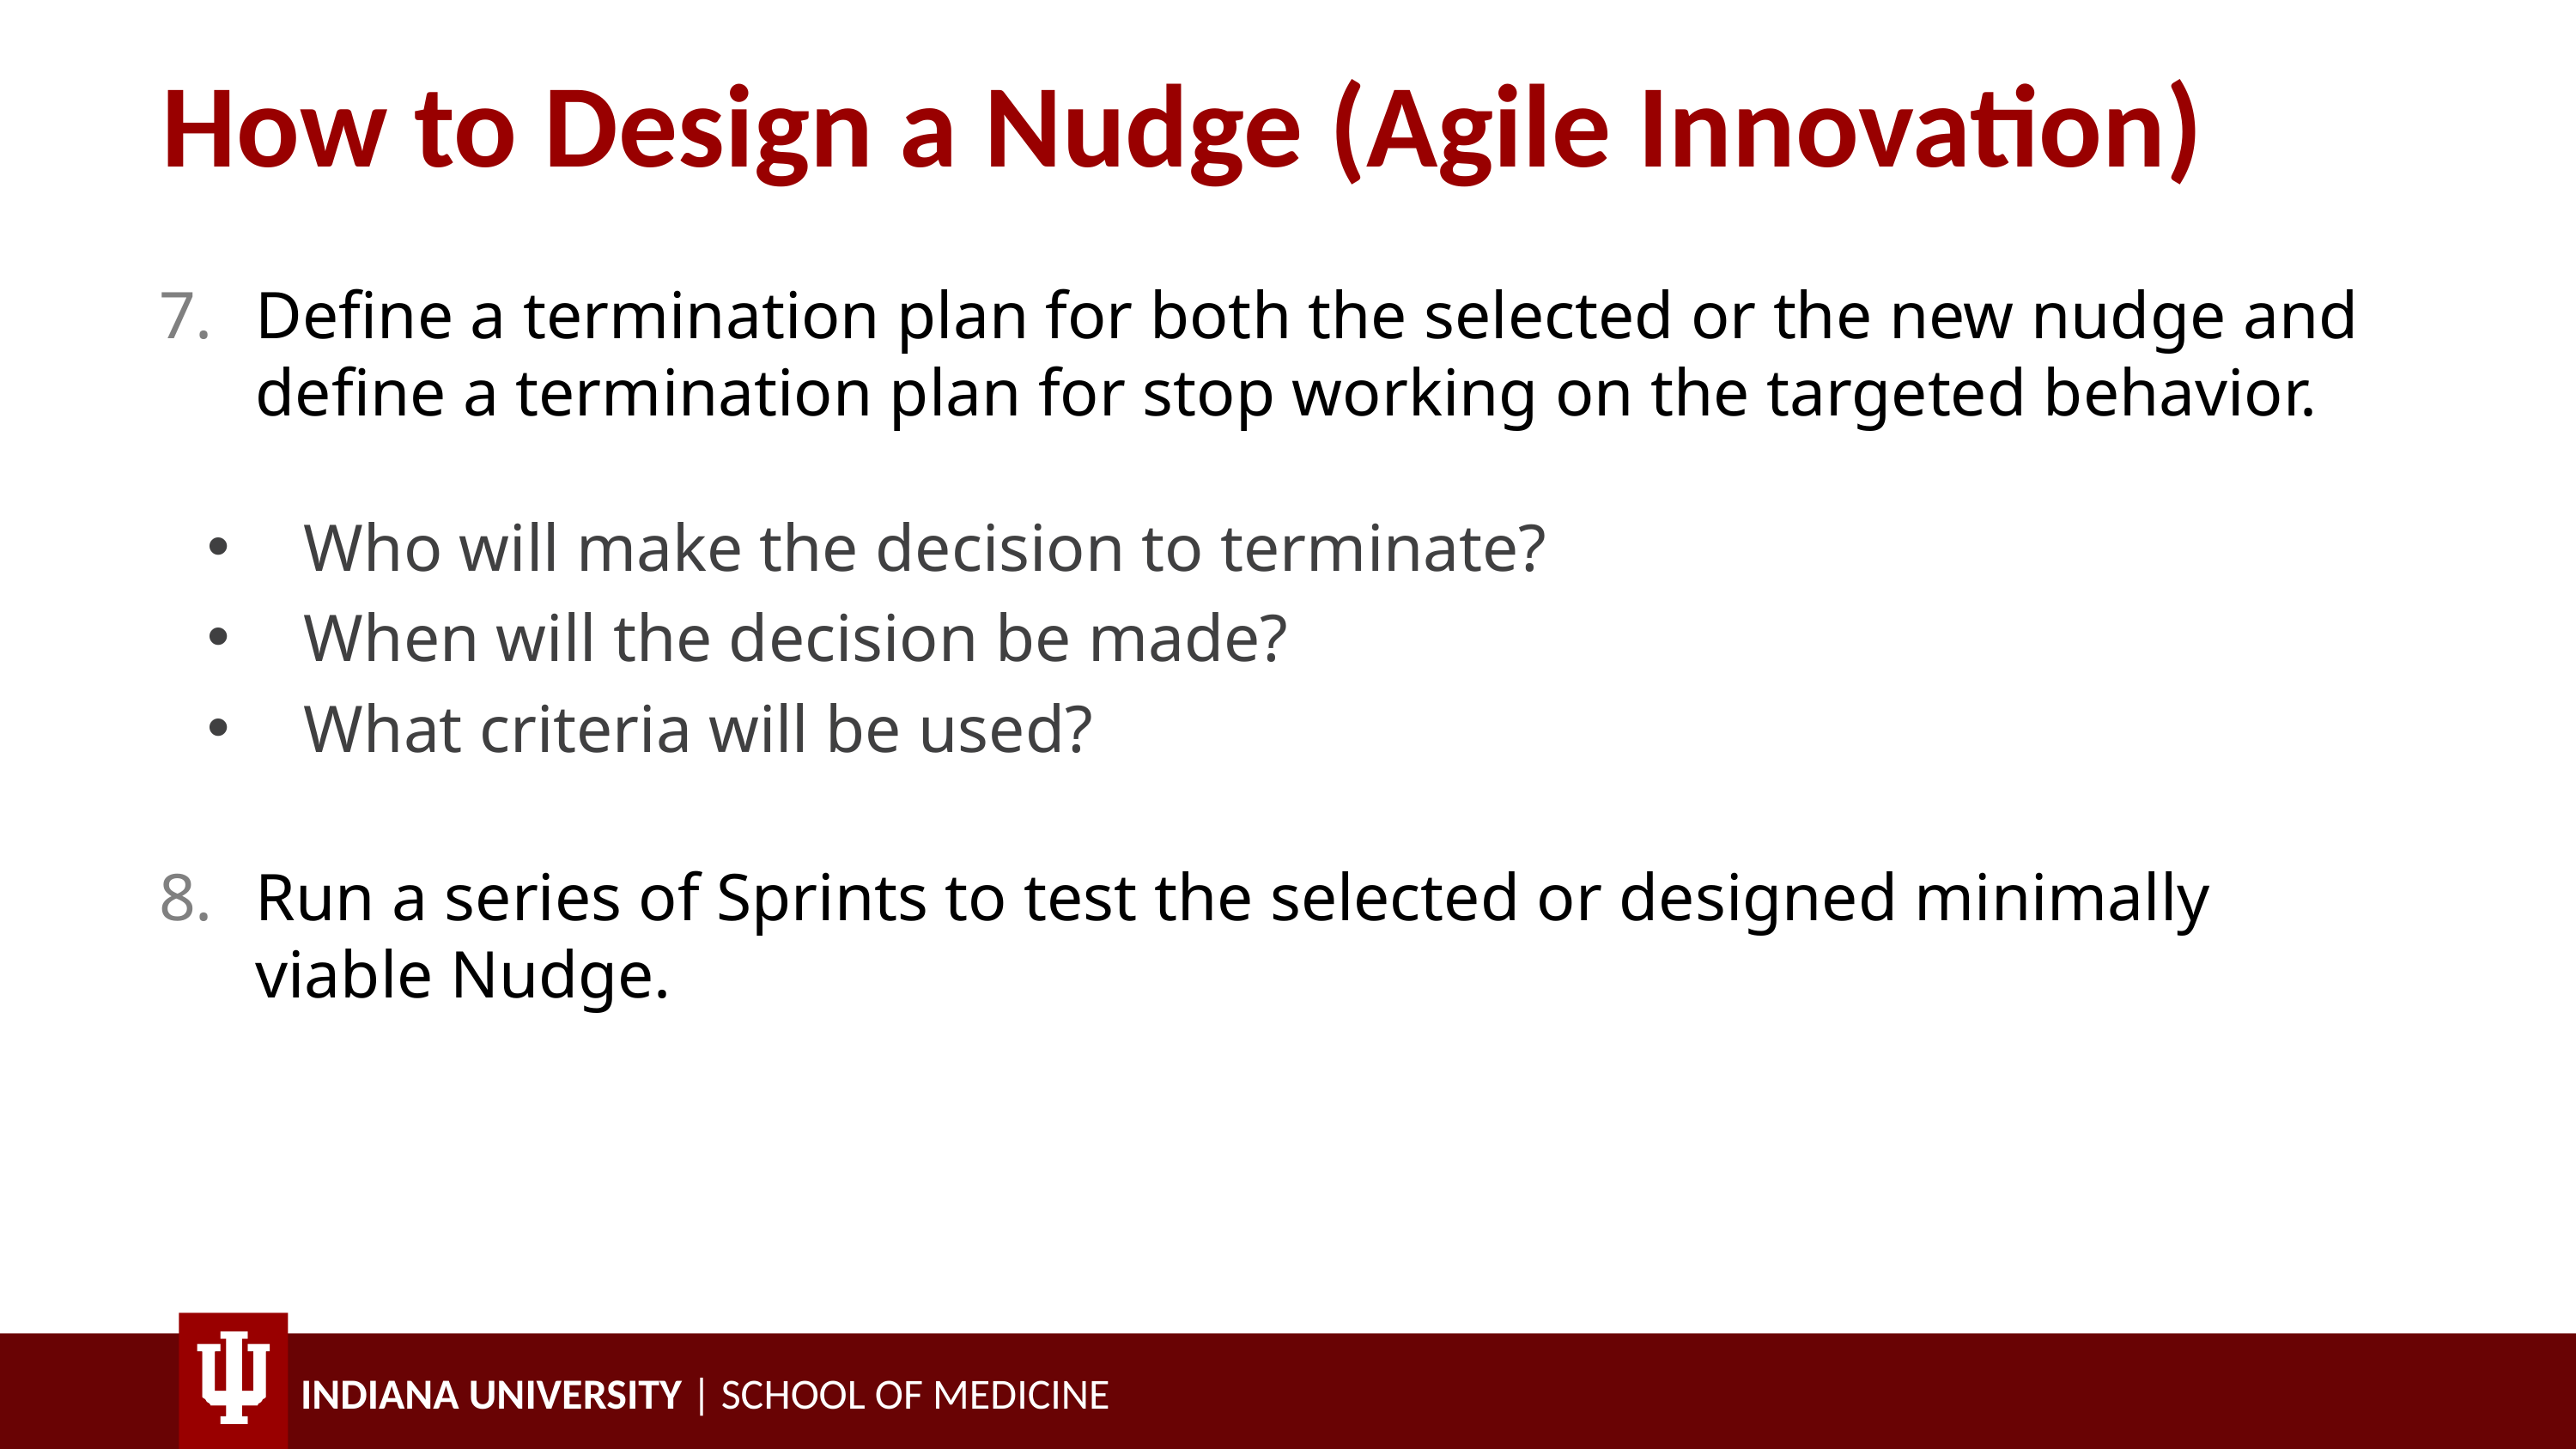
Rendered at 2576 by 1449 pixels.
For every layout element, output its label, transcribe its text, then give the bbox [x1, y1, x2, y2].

list Define a termination plan for both the selected or the new nudge and define a termination plan for stop working on the targeted behavior.​ Who will make the decision to terminate?​ When will the decision be made?​ What criteria will be used?​ Run a series of Sprints to test the selected or designed minimally viable Nudge.​ [146, 267, 2404, 1275]
title How to Design a Nudge (Agile Innovation)​ [149, 30, 2404, 227]
